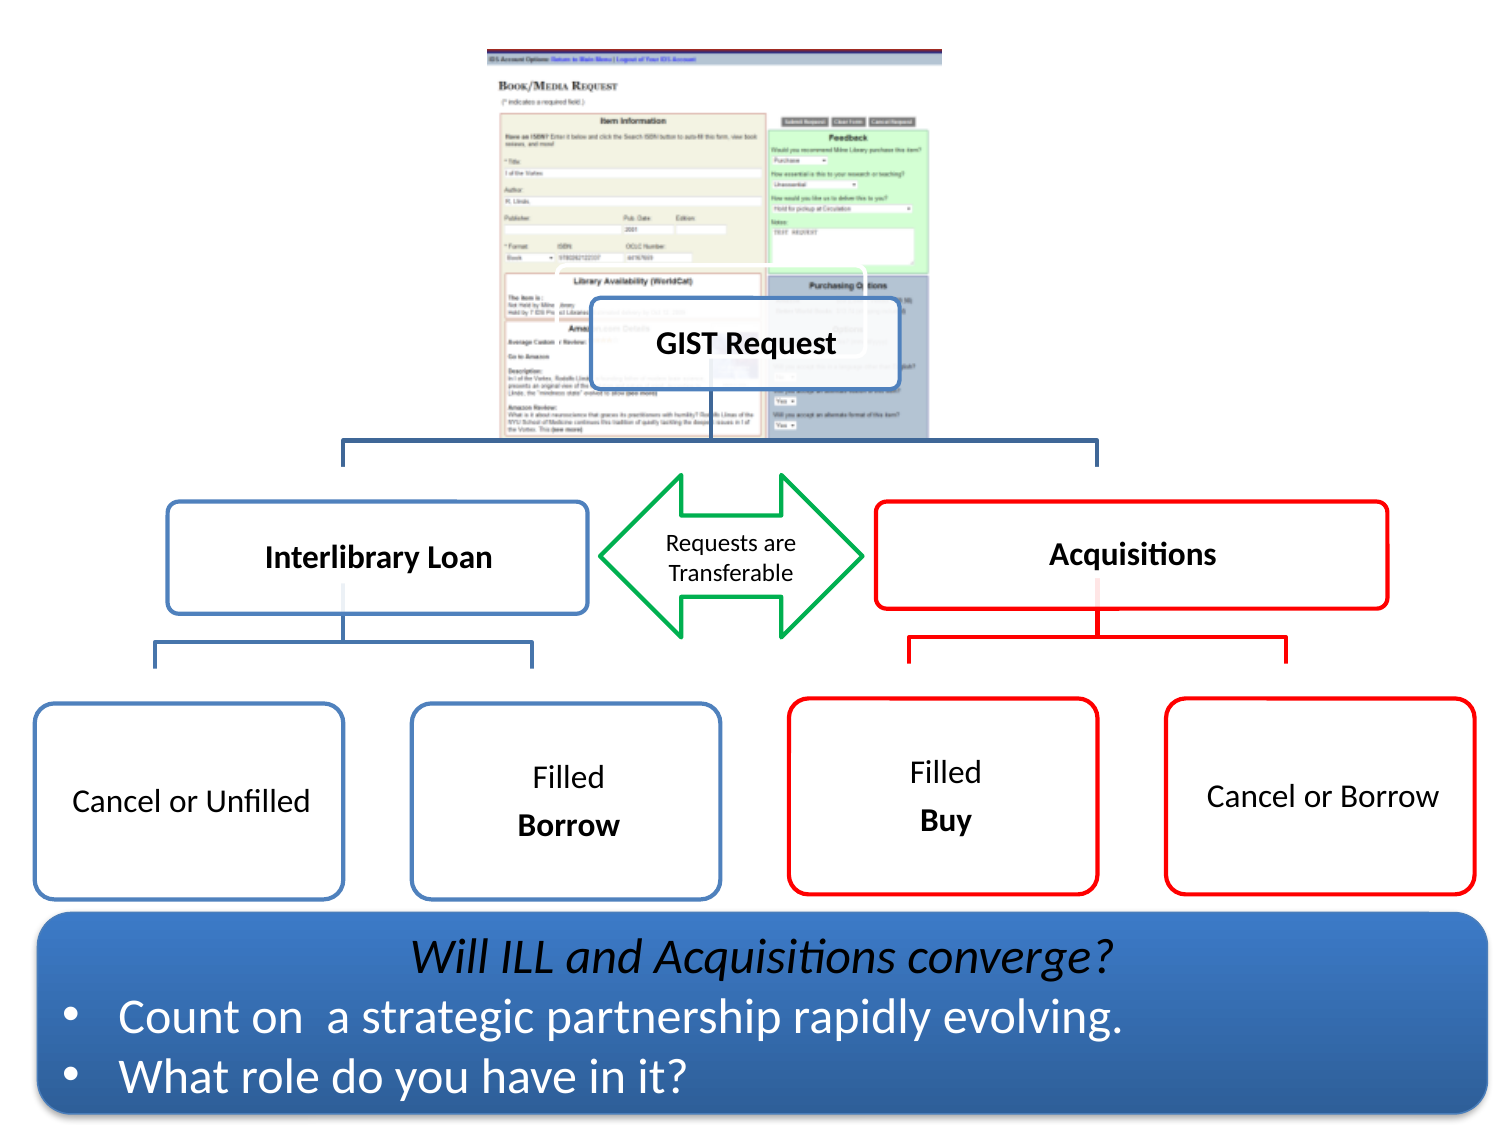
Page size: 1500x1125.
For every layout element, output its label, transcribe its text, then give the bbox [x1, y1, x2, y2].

text_box Will ILL and Acquisitions converge? Count on a strategic partnership rapidly evolving. What role do you have in it? [36, 921, 1489, 1115]
picture [487, 49, 942, 149]
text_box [0, 149, 1476, 1038]
